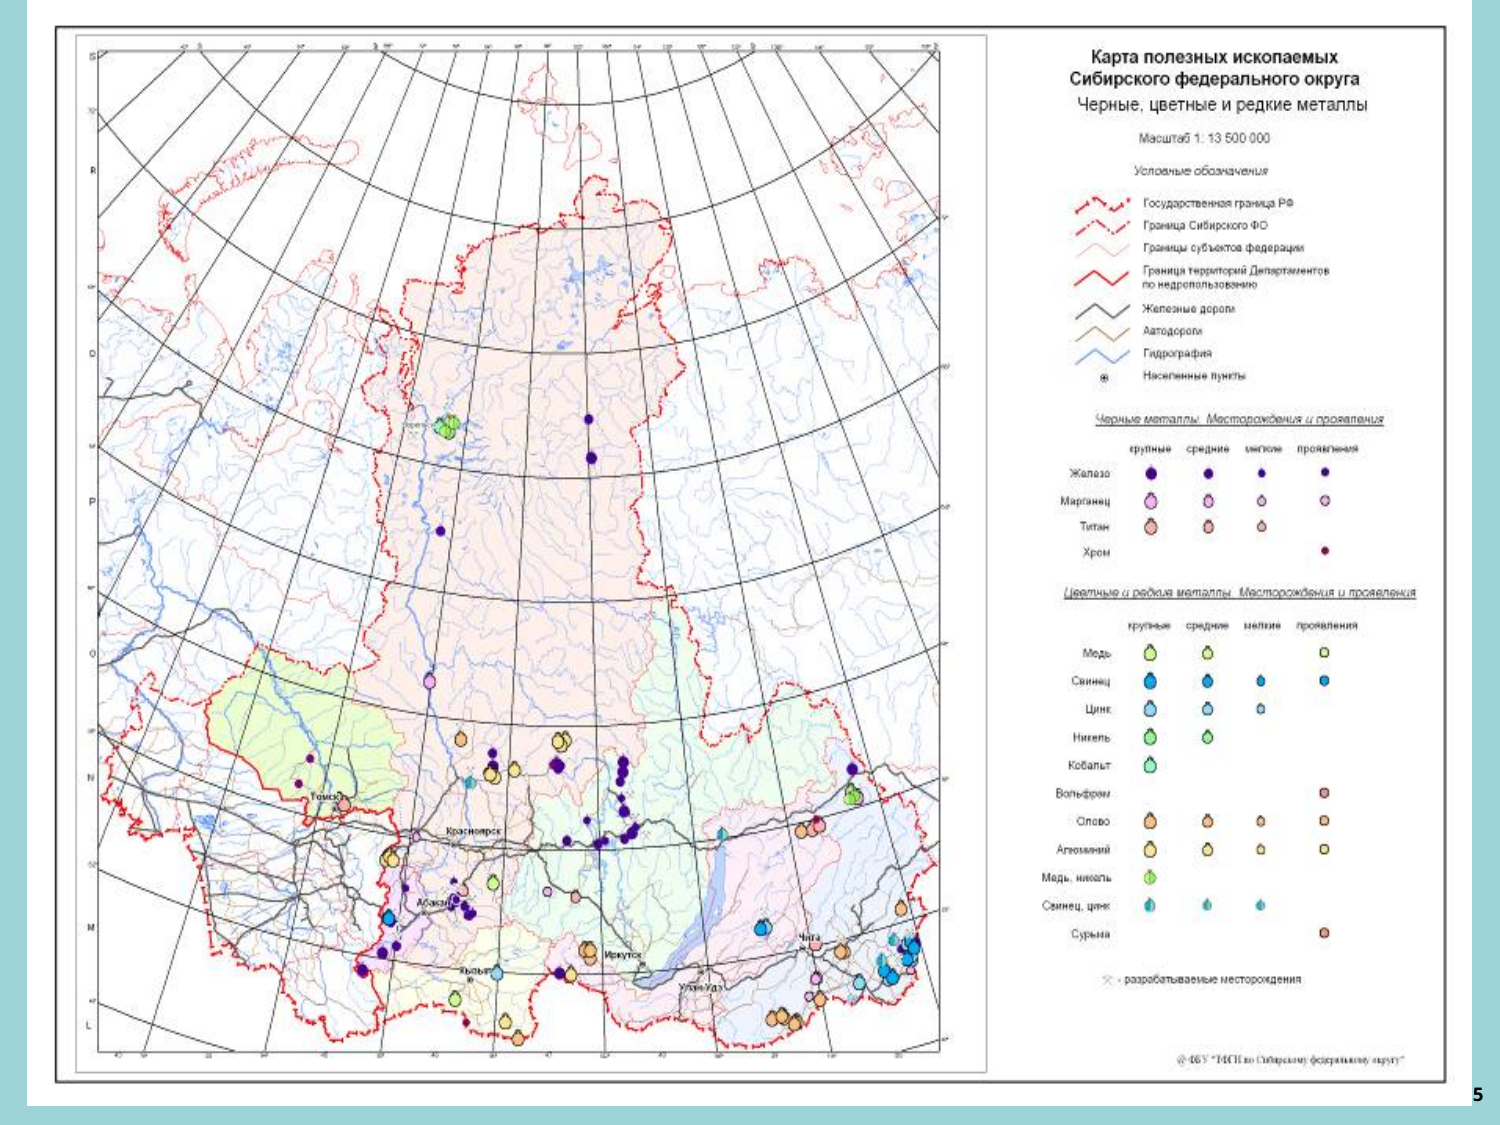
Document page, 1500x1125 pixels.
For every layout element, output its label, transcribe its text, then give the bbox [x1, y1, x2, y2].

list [27, 0, 1472, 1106]
text_box 5 [1473, 1075, 1499, 1113]
